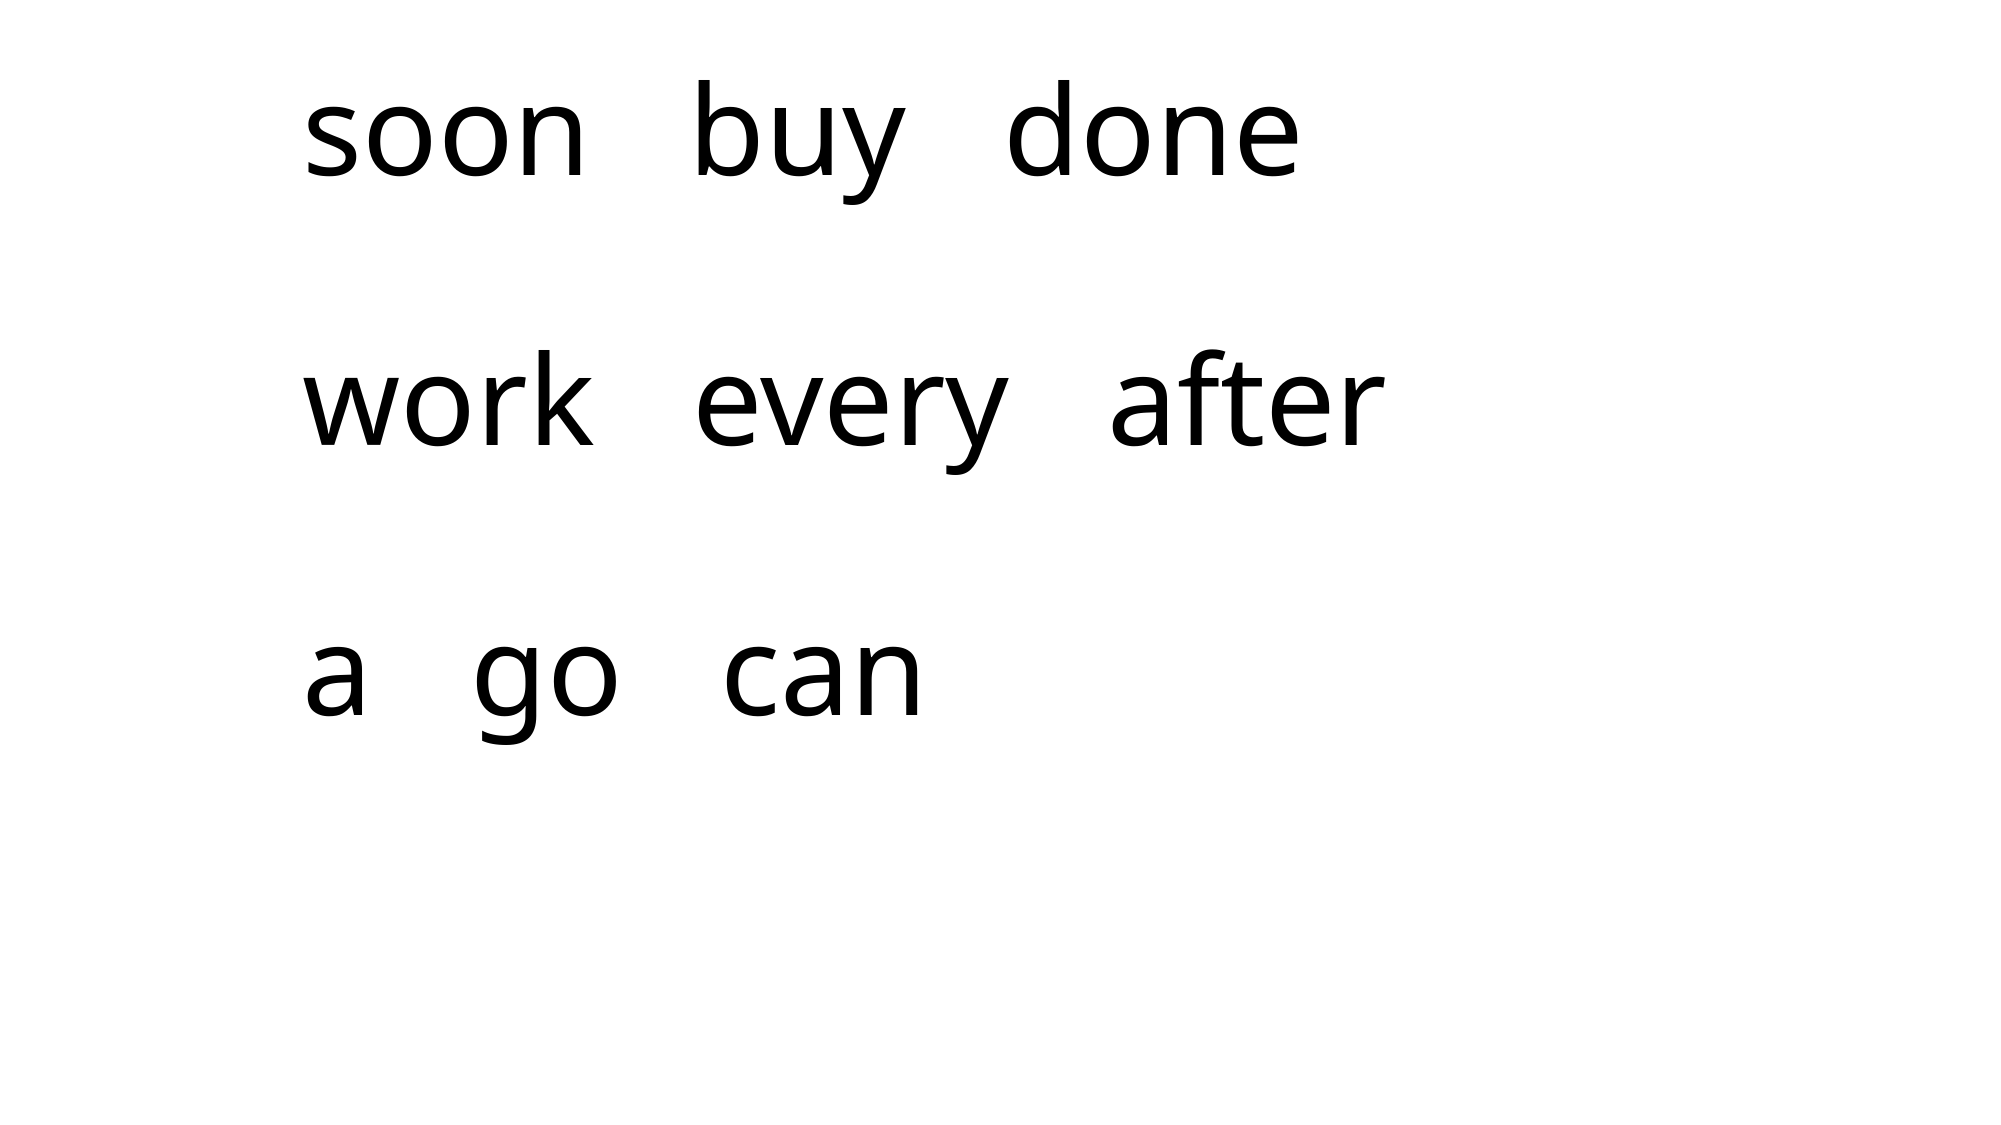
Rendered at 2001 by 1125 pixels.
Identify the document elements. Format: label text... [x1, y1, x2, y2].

title soon buy done work every after a go can [137, 59, 1863, 1083]
